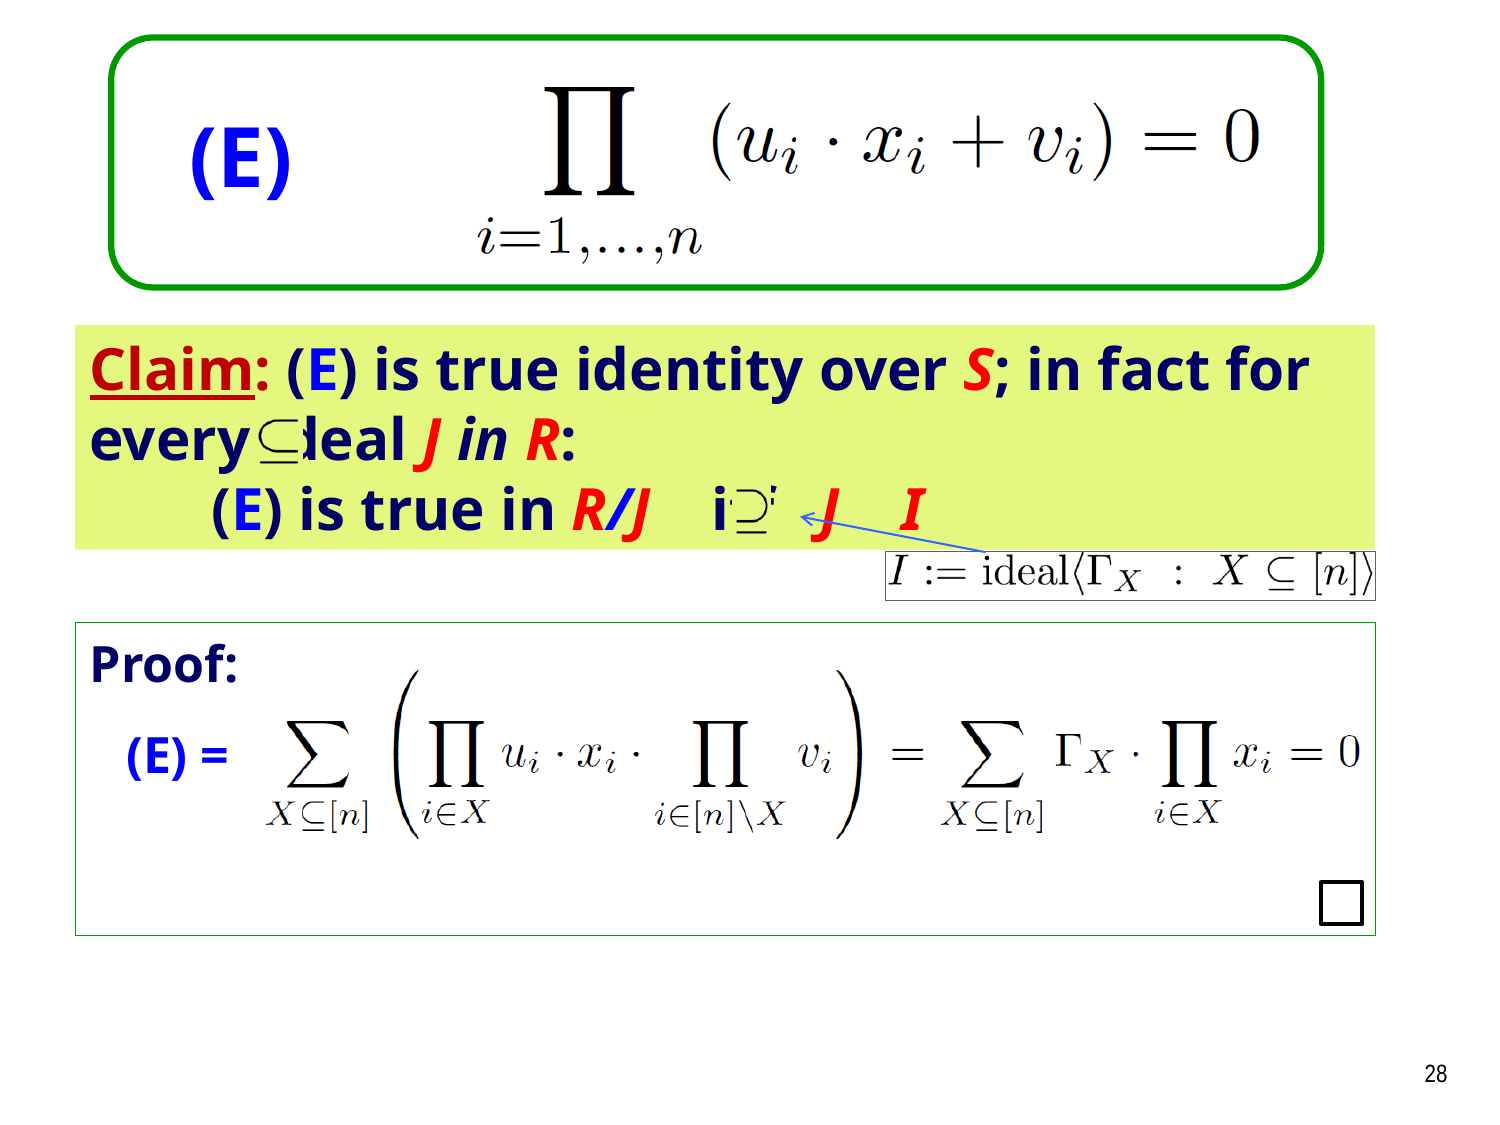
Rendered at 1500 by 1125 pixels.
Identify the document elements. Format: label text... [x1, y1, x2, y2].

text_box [799, 516, 986, 553]
picture [732, 485, 771, 537]
slide_number 28 [1362, 1049, 1463, 1101]
picture [253, 415, 303, 466]
text_box Claim: (E) is true identity over S; in fact for every ideal J in R: (E) is true in R/J iff J I [75, 324, 1375, 550]
text_box [75, 622, 1375, 935]
picture [886, 551, 1376, 600]
picture [462, 62, 1263, 266]
text_box [62, 216, 1450, 779]
picture [257, 655, 1363, 842]
text_box [111, 37, 1322, 288]
